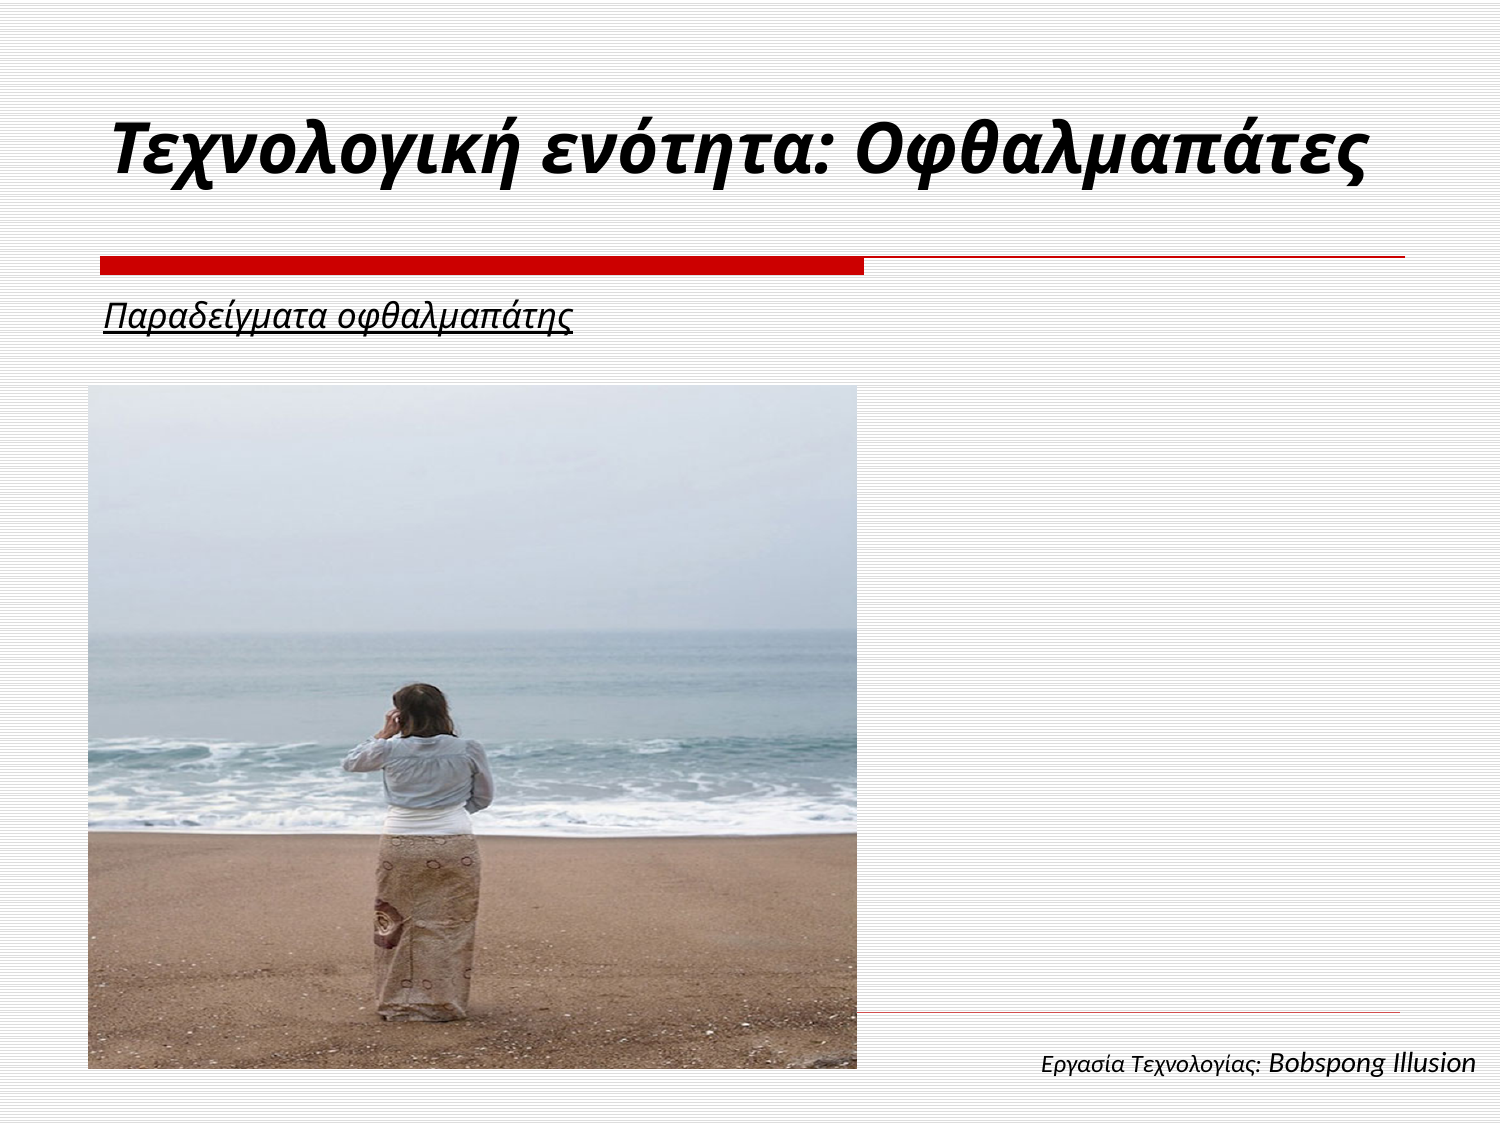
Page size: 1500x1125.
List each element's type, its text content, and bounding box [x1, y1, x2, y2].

text_box Παραδείγματα οφθαλμαπάτης [88, 267, 939, 362]
text_box Εργασία Τεχνολογίας: Bobspong Illusion [950, 1023, 1500, 1097]
picture [88, 385, 857, 1070]
text_box Τεχνολογική ενότητα: Οφθαλμαπάτες [94, 49, 1407, 197]
